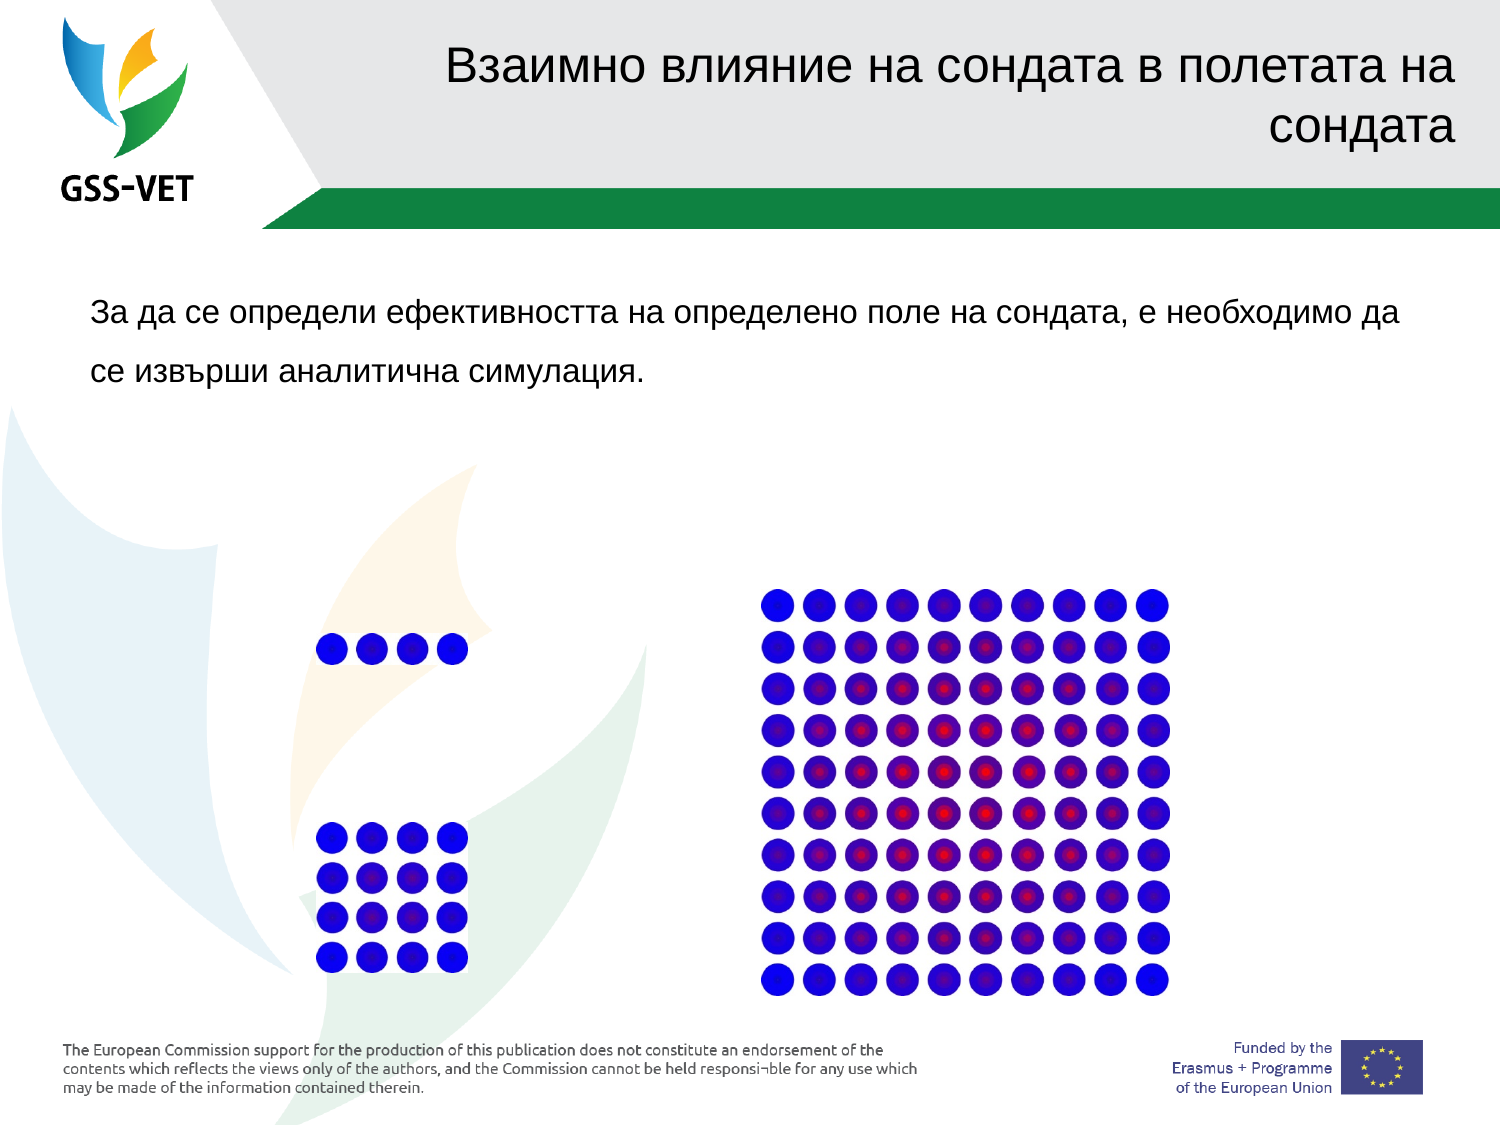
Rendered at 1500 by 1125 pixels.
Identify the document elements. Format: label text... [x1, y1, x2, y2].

list За да се определи ефективността на определено поле на сондата, е необходимо да се извърши аналитична симулация. [75, 262, 1425, 764]
picture [0, 0, 1500, 1125]
title Взаимно влияние на сондата в полетата на сондата [316, 0, 1471, 185]
